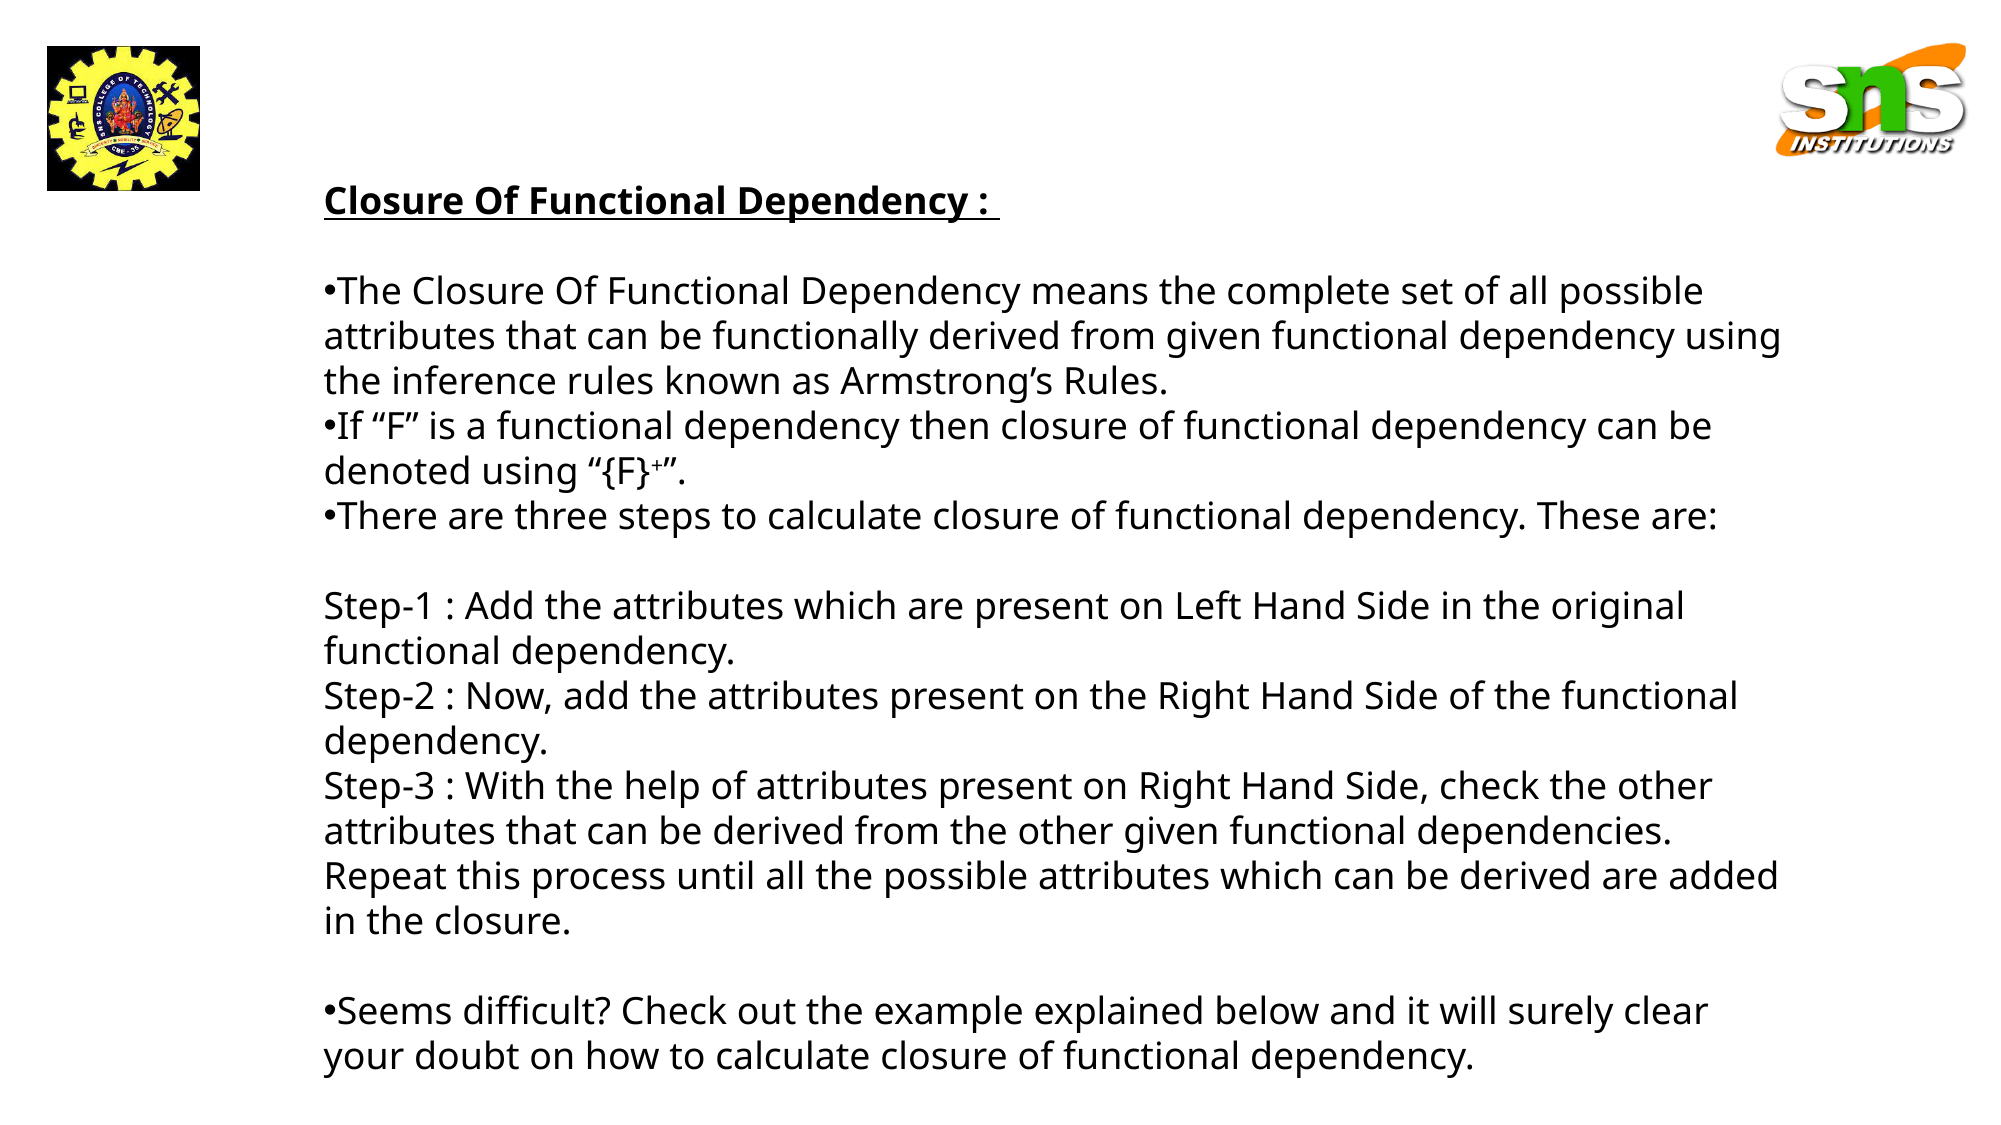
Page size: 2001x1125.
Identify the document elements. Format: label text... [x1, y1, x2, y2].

picture [47, 46, 200, 191]
text_box Closure Of Functional Dependency : The Closure Of Functional Dependency means the complete set of all possible attributes that can be functionally derived from given functional dependency using the inference rules known as Armstrong’s Rules. If “F” is a functional dependency then closure of functional dependency can be denoted using “{F}+”. There are three steps to calculate closure of functional dependency. These are: Step-1 : Add the attributes which are present on Left Hand Side in the original functional dependency. Step-2 : Now, add the attributes present on the Right Hand Side of the functional dependency. Step-3 : With the help of attributes present on Right Hand Side, check the other attributes that can be derived from the other given functional dependencies. Repeat this process until all the possible attributes which can be derived are added in the closure. Seems difficult? Check out the example explained below and it will surely clear your doubt on how to calculate closure of functional dependency. [309, 169, 1816, 1085]
picture [1766, 4, 1985, 213]
